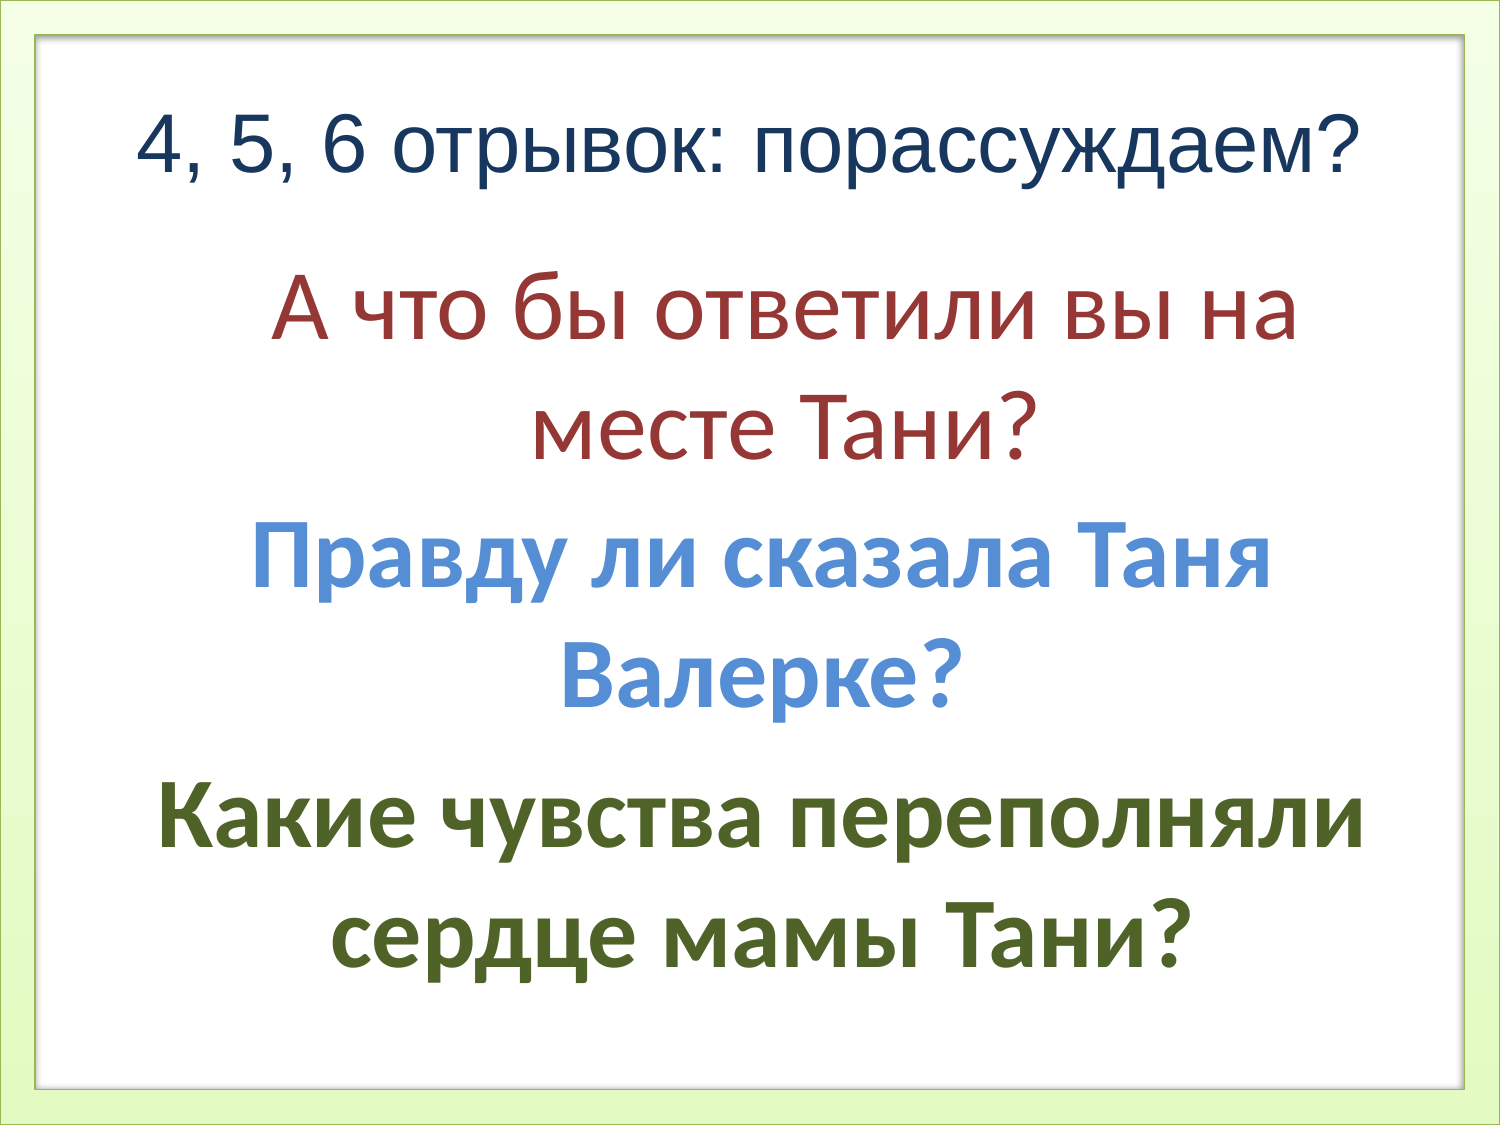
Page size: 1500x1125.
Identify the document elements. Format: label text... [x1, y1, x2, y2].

text_box [0, 0, 1500, 1125]
text_box 4, 5, 6 отрывок: порассуждаем? [74, 45, 1425, 233]
text_box Правду ли сказала Таня Валерке? [100, 479, 1425, 739]
text_box Какие чувства переполняли сердце мамы Тани? [100, 739, 1425, 1046]
subtitle А что бы ответили вы на месте Тани? [123, 232, 1449, 539]
